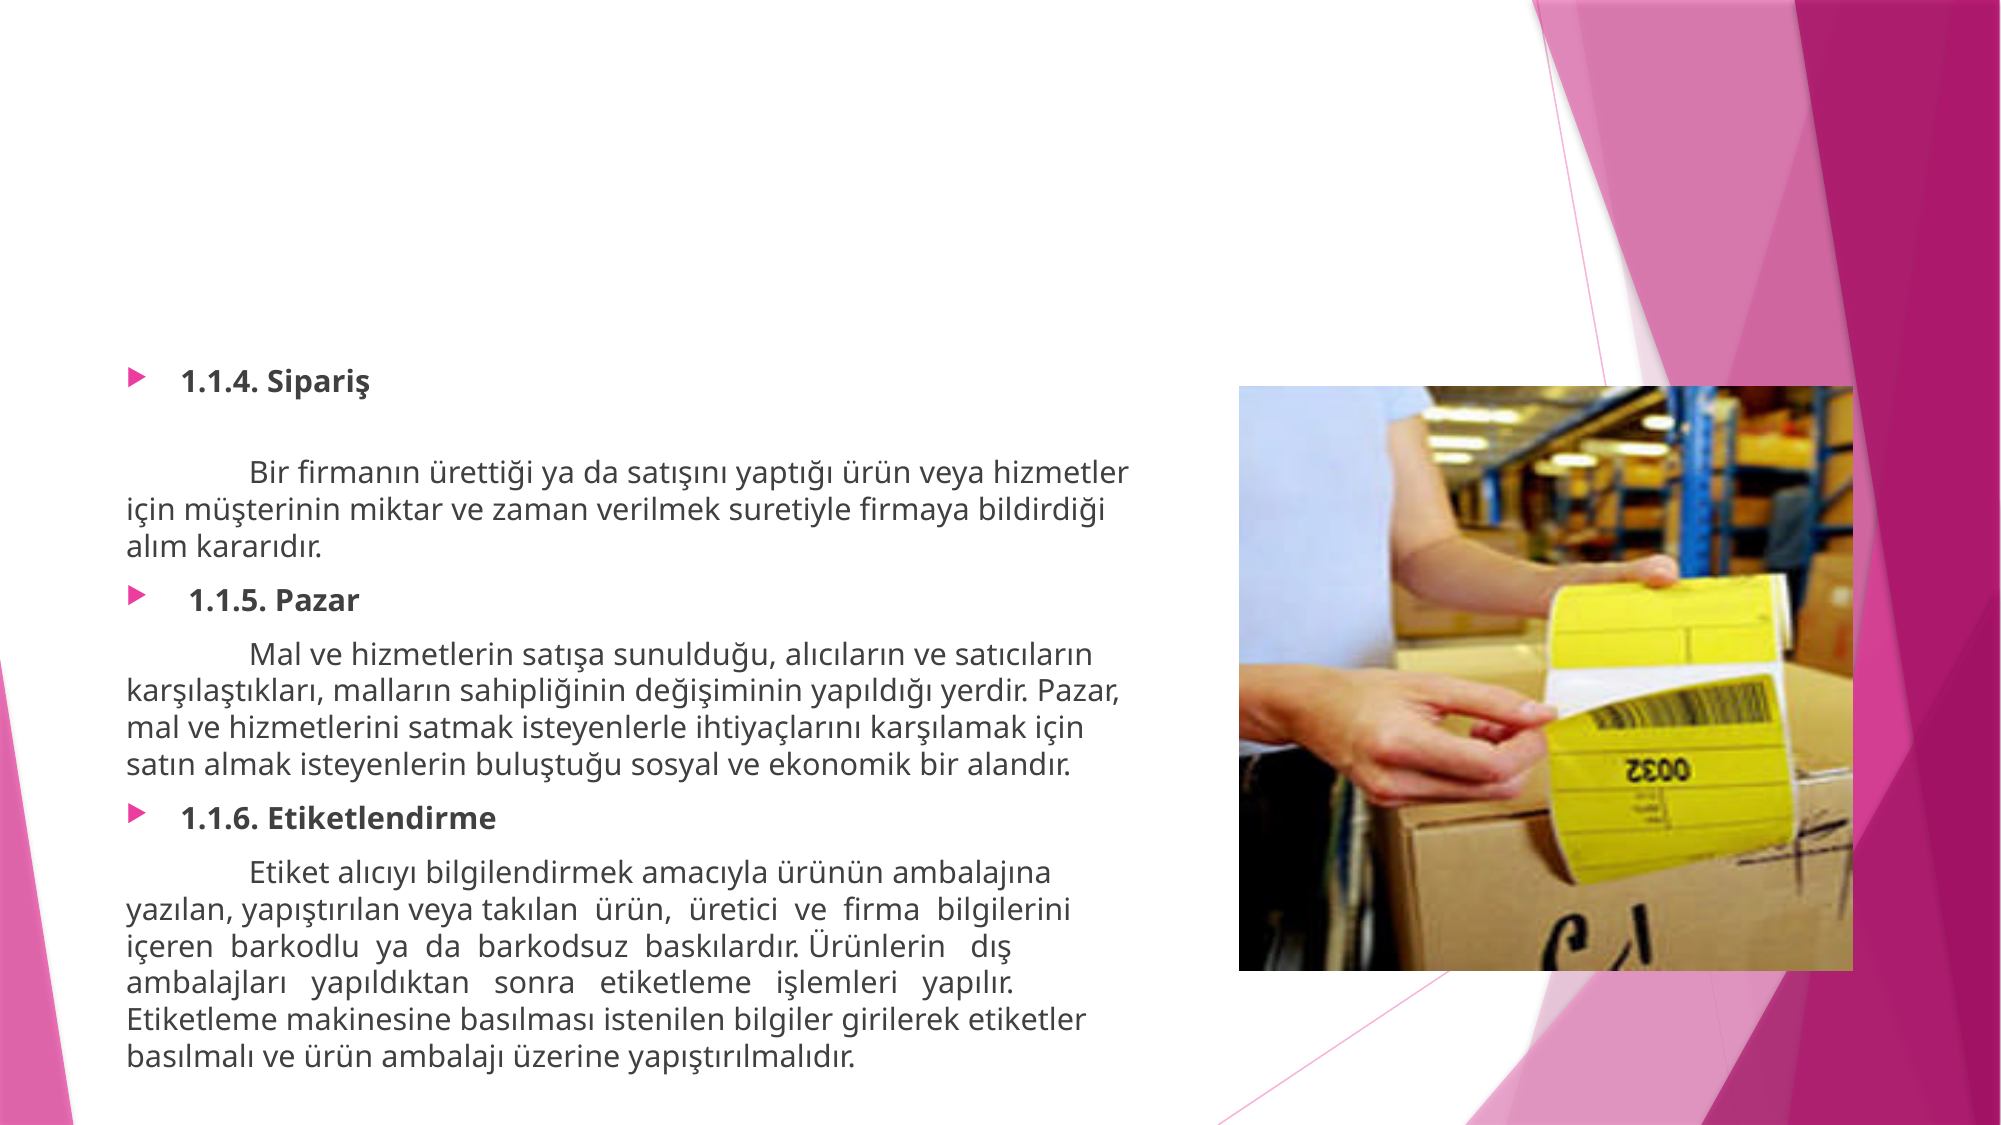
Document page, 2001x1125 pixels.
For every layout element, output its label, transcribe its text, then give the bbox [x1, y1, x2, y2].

list 1.1.4. Sipariş Bir firmanın ürettiği ya da satışını yaptığı ürün veya hizmetler için müşterinin miktar ve zaman verilmek suretiyle firmaya bildirdiği alım kararıdır. 1.1.5. Pazar Mal ve hizmetlerin satışa sunulduğu, alıcıların ve satıcıların karşılaştıkları, malların sahipliğinin değişiminin yapıldığı yerdir. Pazar, mal ve hizmetlerini satmak isteyenlerle ihtiyaçlarını karşılamak için satın almak isteyenlerin buluştuğu sosyal ve ekonomik bir alandır. 1.1.6. Etiketlendirme Etiket alıcıyı bilgilendirmek amacıyla ürünün ambalajına yazılan, yapıştırılan veya takılan ürün, üretici ve firma bilgilerini içeren barkodlu ya da barkodsuz baskılardır. Ürünlerin dış ambalajları yapıldıktan sonra etiketleme işlemleri yapılır. Etiketleme makinesine basılması istenilen bilgiler girilerek etiketler basılmalı ve ürün ambalajı üzerine yapıştırılmalıdır. [111, 354, 1150, 1088]
picture [1238, 385, 1854, 971]
